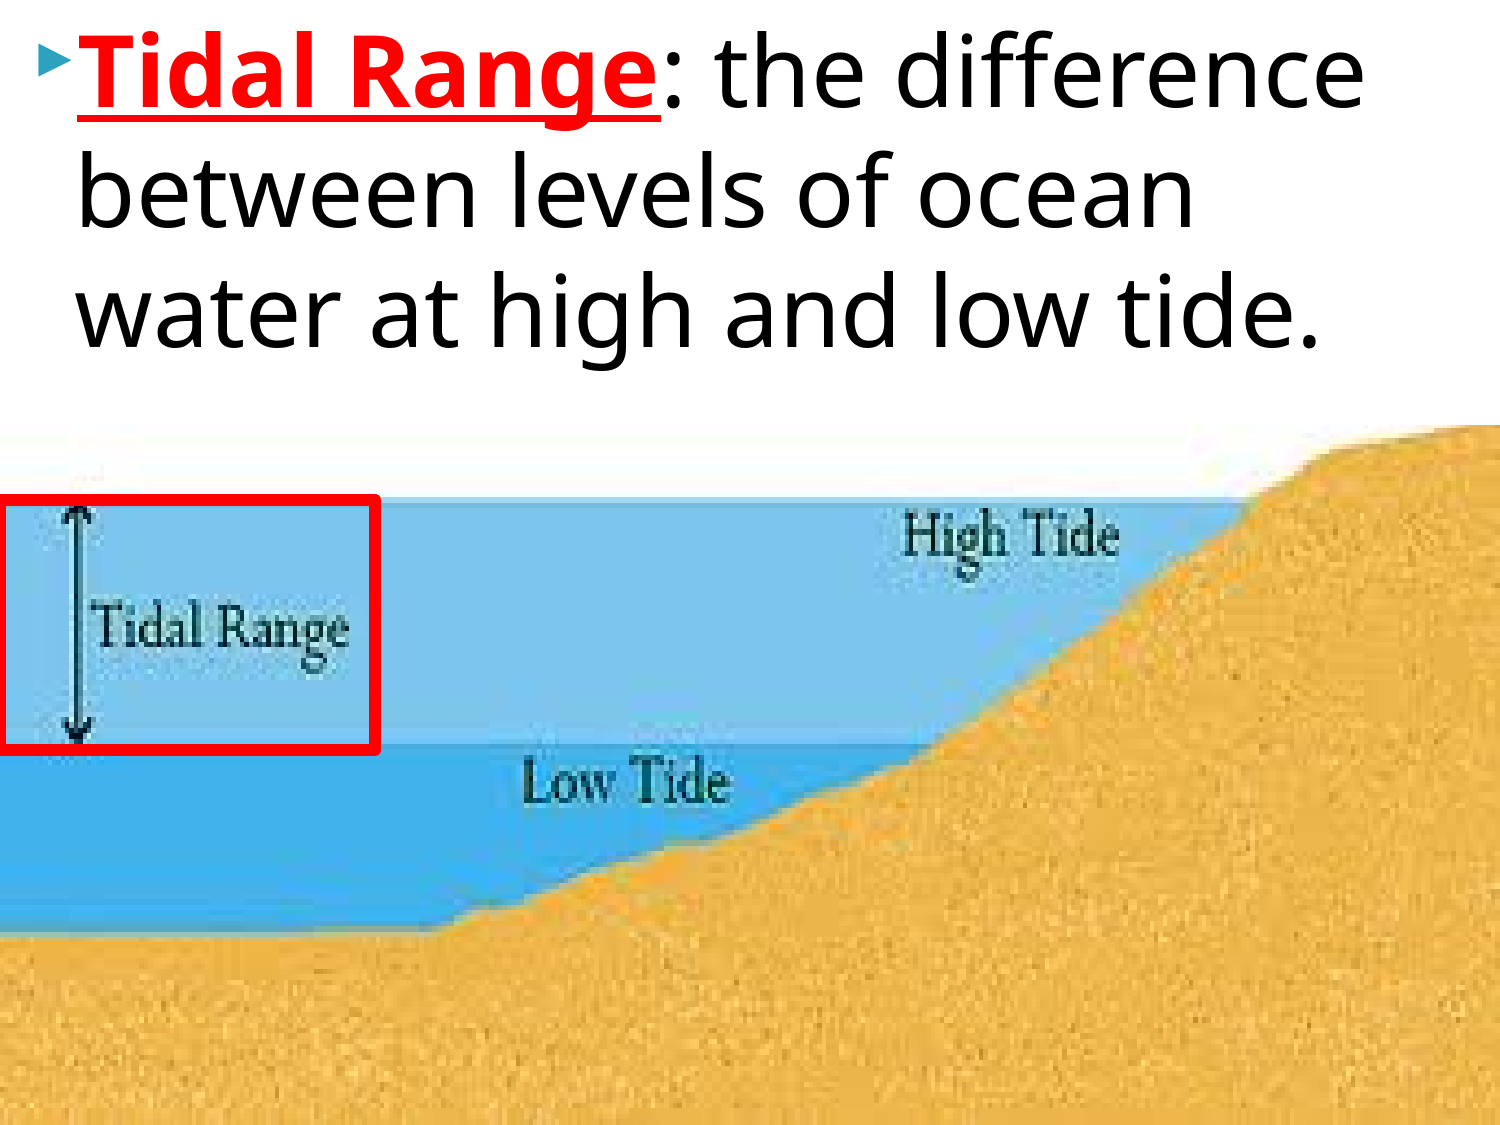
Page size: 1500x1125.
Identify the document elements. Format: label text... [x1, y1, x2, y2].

list Tidal Range: the difference between levels of ocean water at high and low tide. [0, 0, 1500, 424]
picture [0, 424, 1500, 1125]
